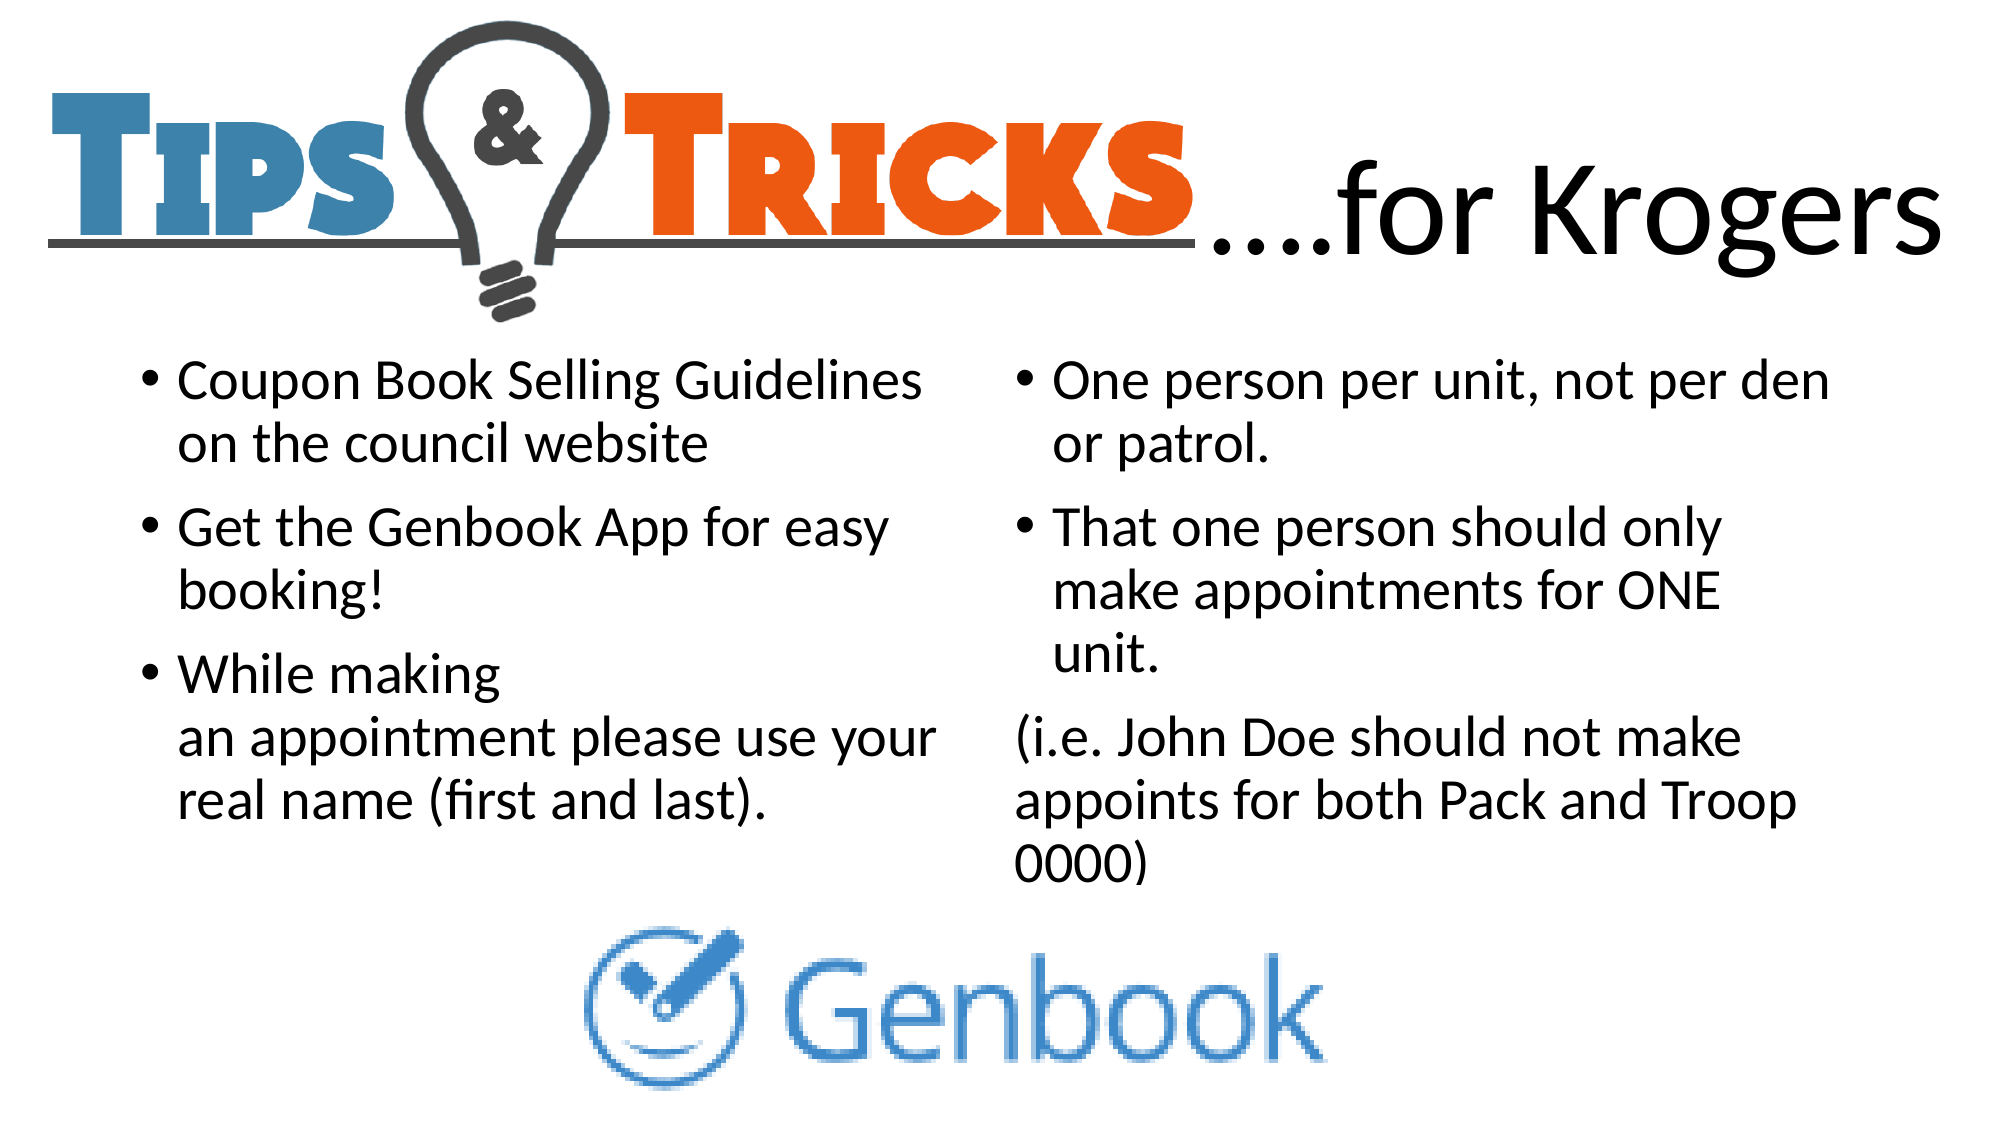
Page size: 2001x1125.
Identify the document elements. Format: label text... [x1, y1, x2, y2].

list Coupon Book Selling Guidelines on the council website Get the Genbook App for easy booking! While making an appointment please use your real name (first and last). [125, 341, 975, 1056]
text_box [48, 20, 1977, 323]
picture [507, 885, 1543, 1125]
list One person per unit, not per den or patrol. That one person should only make appointments for ONE unit. (i.e. John Doe should not make appoints for both Pack and Troop 0000) [999, 341, 1850, 1056]
